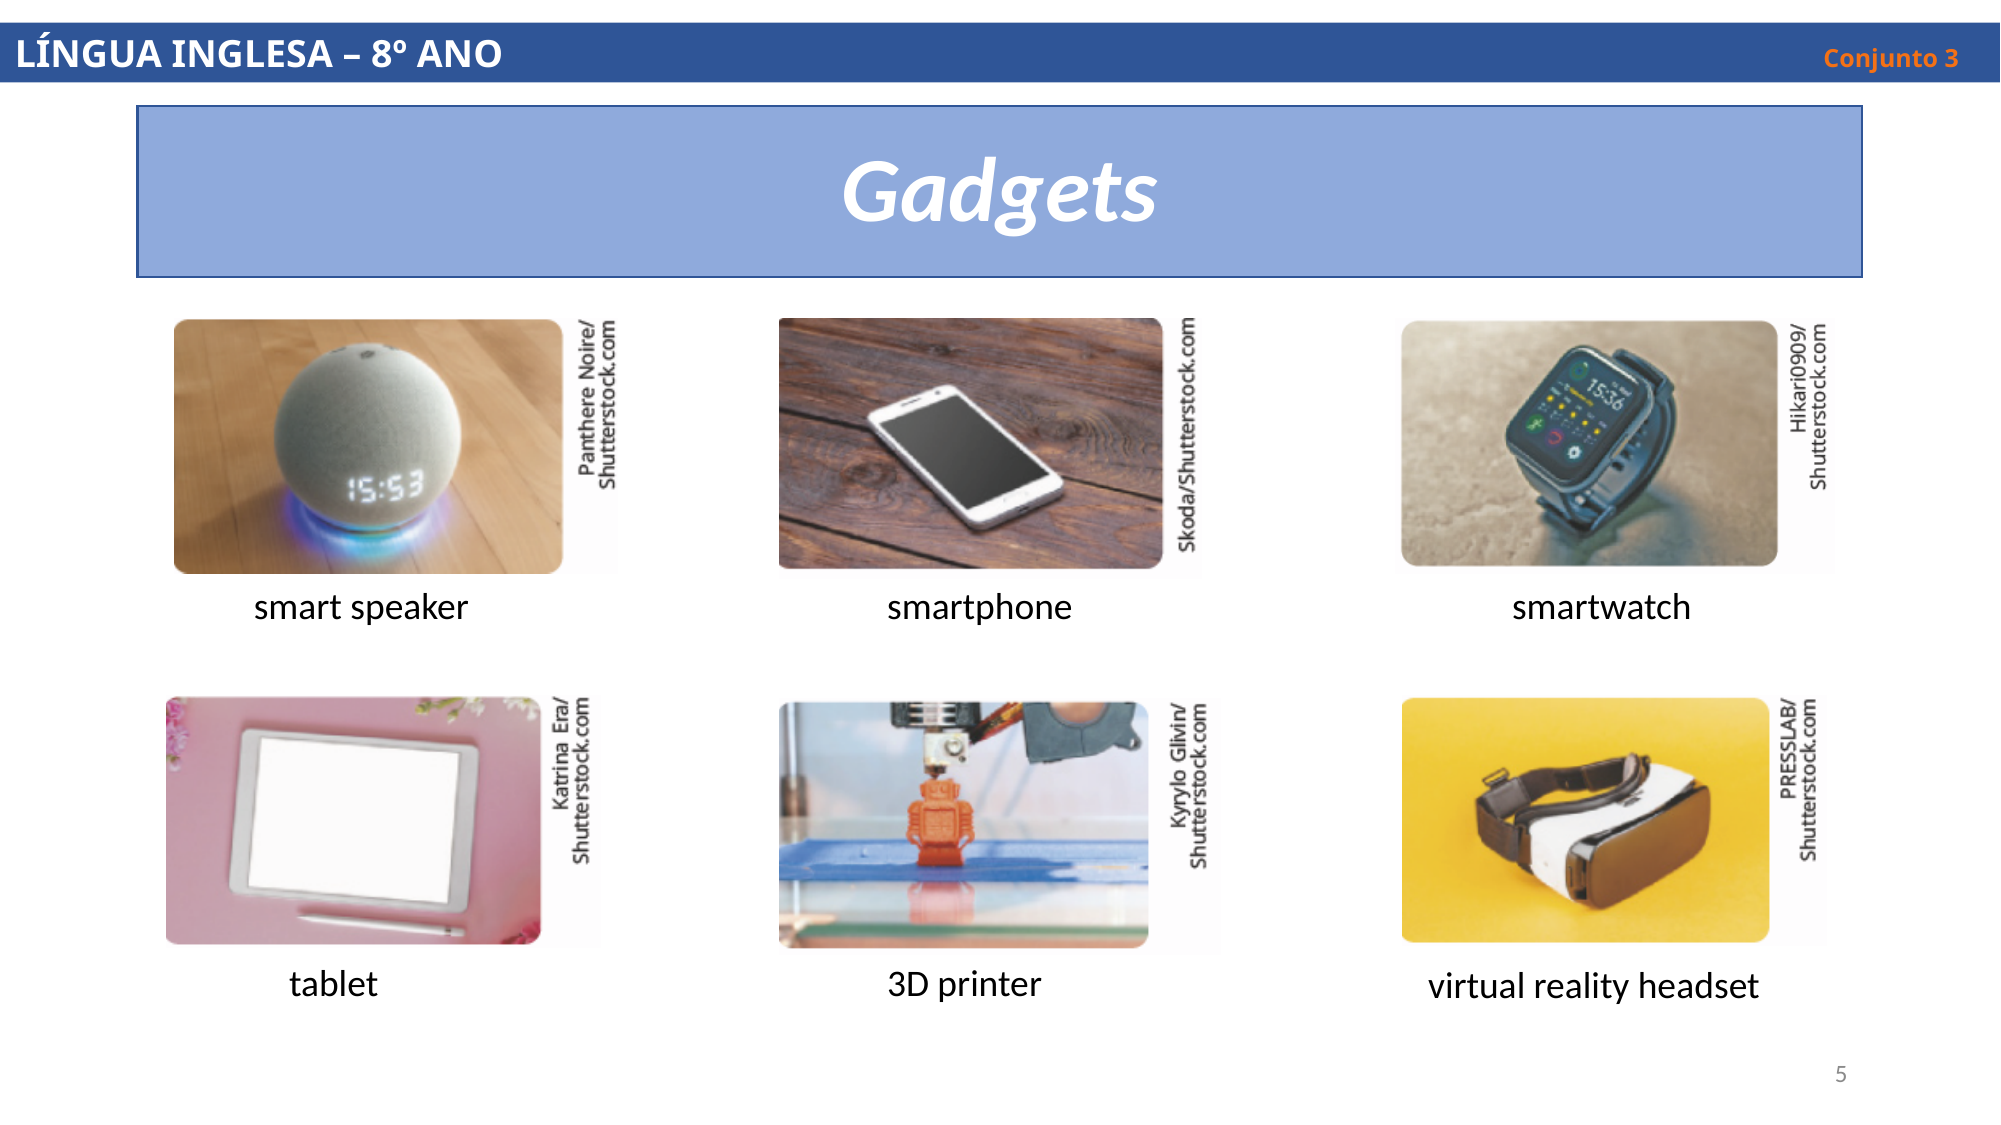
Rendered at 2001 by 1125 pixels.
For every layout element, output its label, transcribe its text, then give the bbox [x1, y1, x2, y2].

text_box LÍNGUA INGLESA – 8º ANO Conjunto 3 [0, 22, 2000, 83]
text_box smartphone [872, 579, 1088, 635]
title Gadgets [136, 105, 1863, 278]
text_box smartwatch [1497, 574, 1707, 635]
text_box 3D printer [872, 955, 1057, 1011]
picture [779, 698, 1221, 955]
picture [1394, 318, 1835, 574]
text_box tablet [274, 951, 394, 1011]
slide_number 5 [1412, 1042, 1863, 1103]
picture [1402, 695, 1827, 946]
picture [166, 695, 601, 948]
text_box virtual reality headset [1413, 953, 1775, 1014]
picture [174, 318, 618, 574]
text_box smart speaker [238, 574, 485, 635]
picture [779, 318, 1202, 579]
